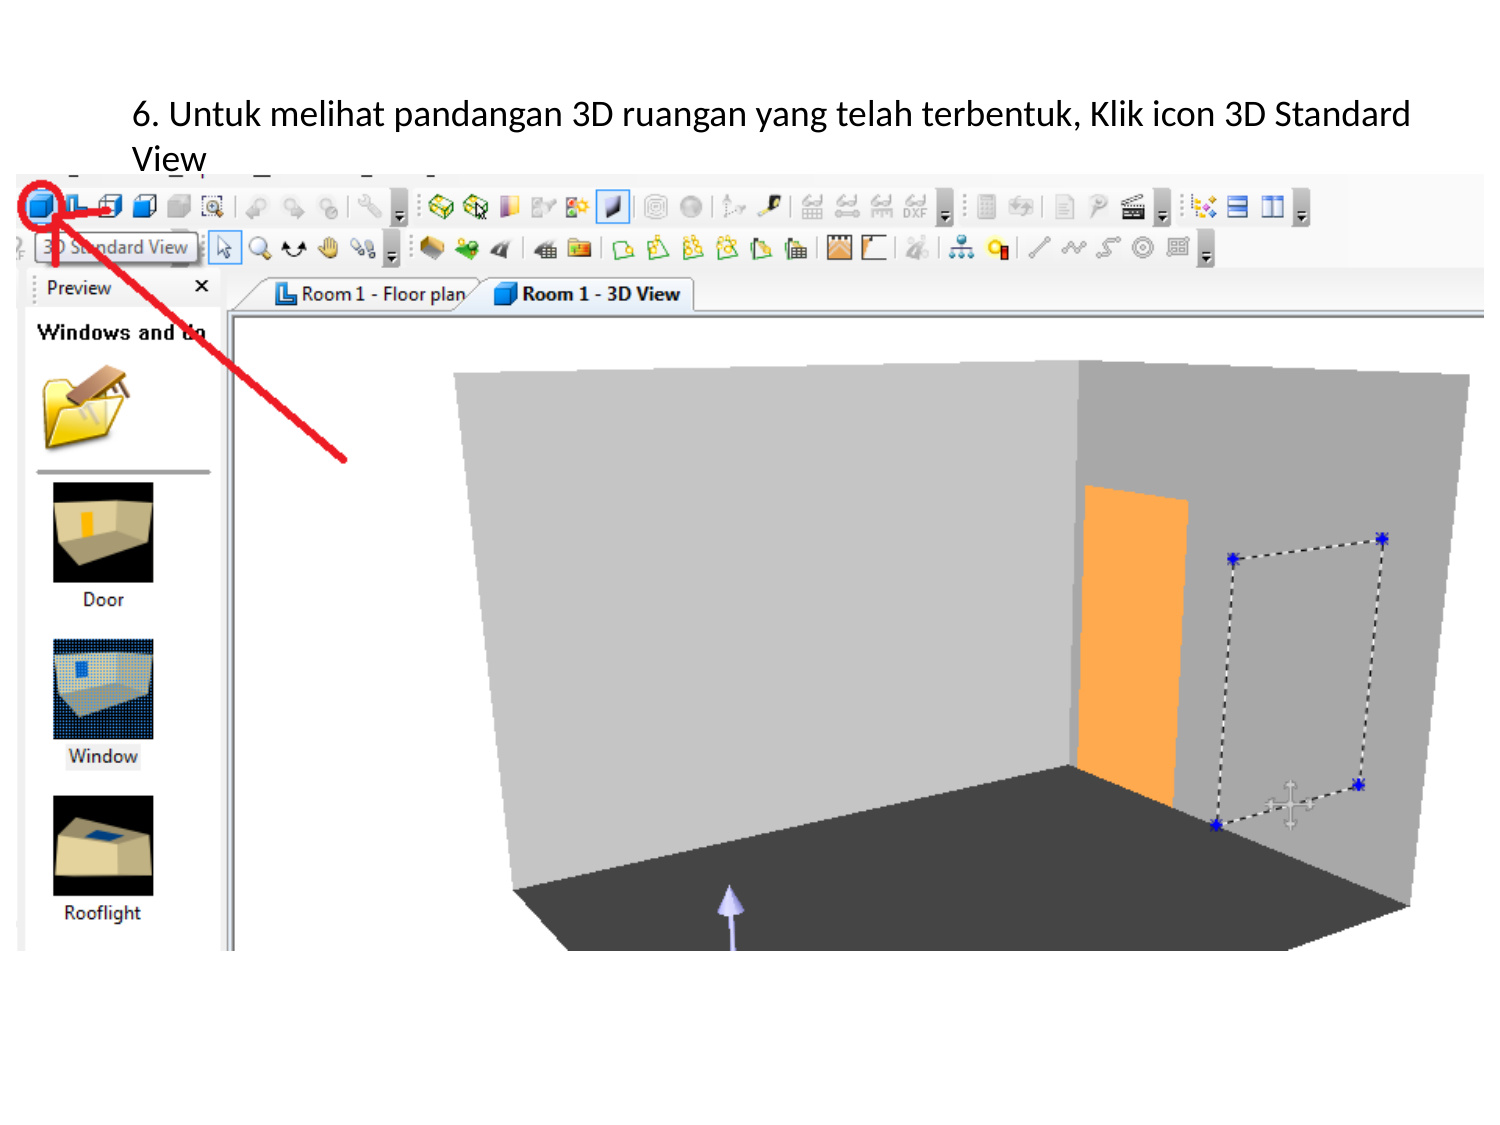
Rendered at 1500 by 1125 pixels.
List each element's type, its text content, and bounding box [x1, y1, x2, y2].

picture [15, 174, 1485, 951]
text_box 6. Untuk melihat pandangan 3D ruangan yang telah terbentuk, Klik icon 3D Standard View [117, 81, 1442, 173]
